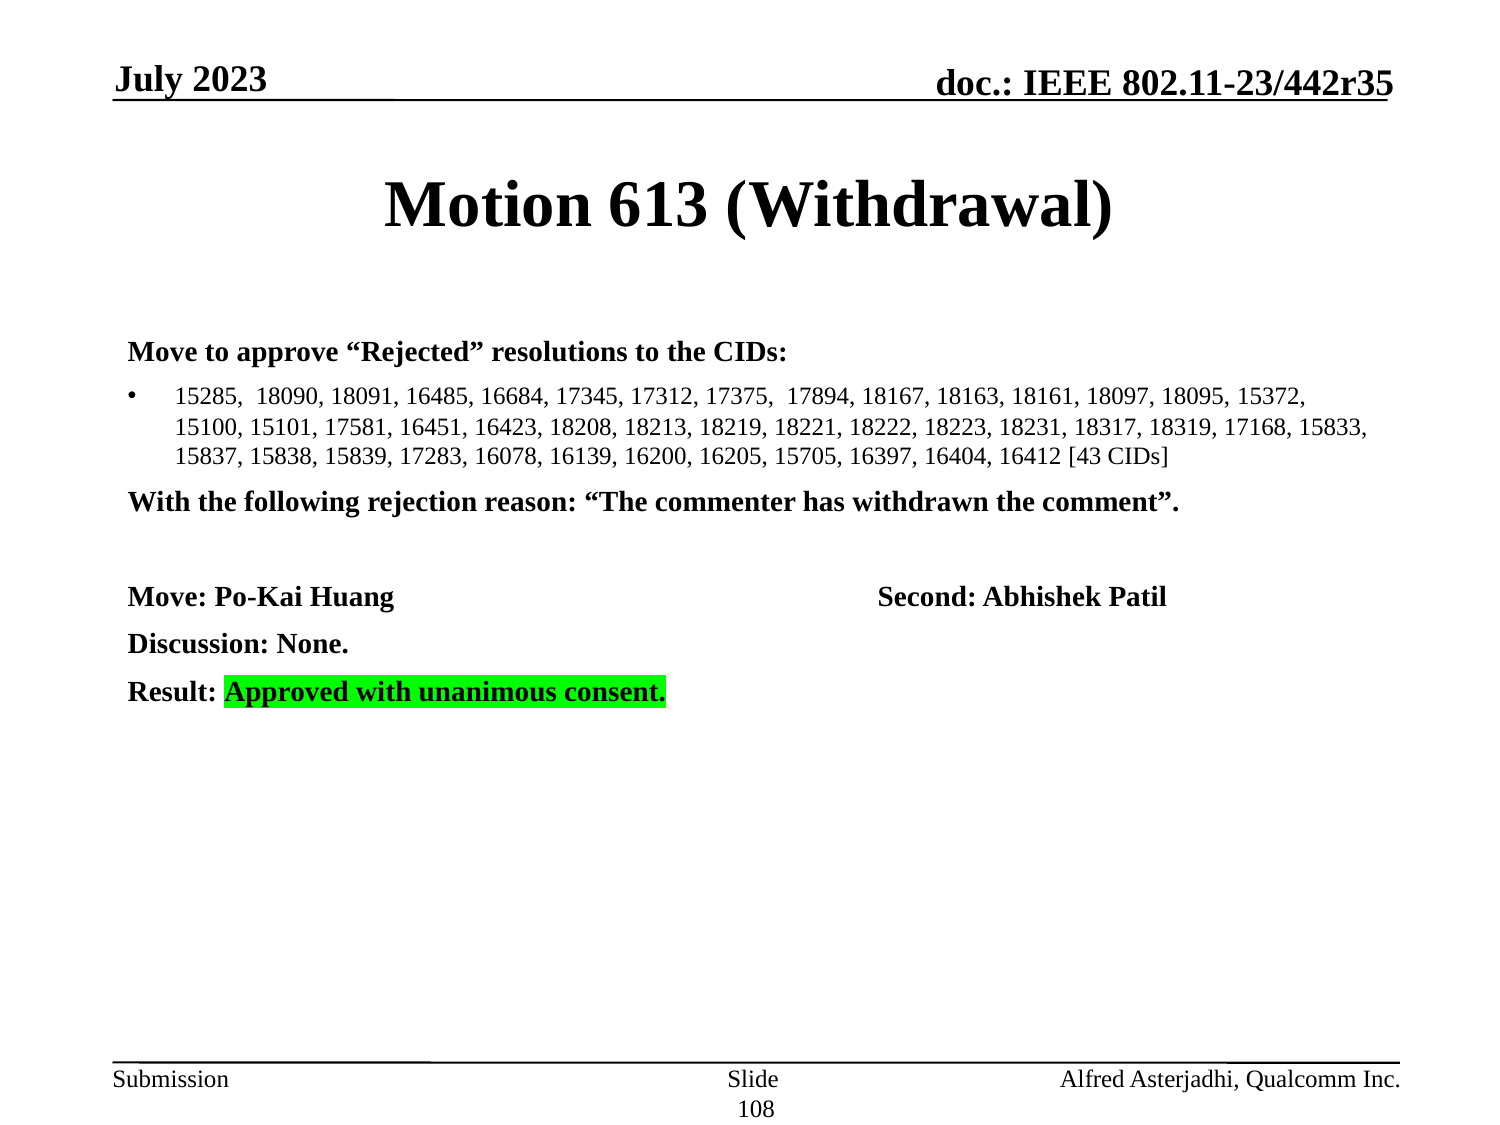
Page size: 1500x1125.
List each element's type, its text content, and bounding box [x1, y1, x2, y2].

slide_number Slide 108 [712, 1061, 800, 1123]
footer Alfred Asterjadhi, Qualcomm Inc. [878, 1061, 1402, 1093]
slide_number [114, 54, 423, 100]
list Move to approve “Rejected” resolutions to the CIDs: 15285, 18090, 18091, 16485, 16684, 17345, 17312, 17375, 17894, 18167, 18163, 18161, 18097, 18095, 15372, 15100, 15101, 17581, 16451, 16423, 18208, 18213, 18219, 18221, 18222, 18223, 18231, 18317, 18319, 17168, 15833, 15837, 15838, 15839, 17283, 16078, 16139, 16200, 16205, 15705, 16397, 16404, 16412 [43 CIDs] With the following rejection reason: “The commenter has withdrawn the comment”. Move: Po-Kai Huang Second: Abhishek Patil Discussion: None. Result: Approved with unanimous consent. [112, 324, 1388, 1063]
title Motion 613 (Withdrawal) [112, 112, 1388, 288]
